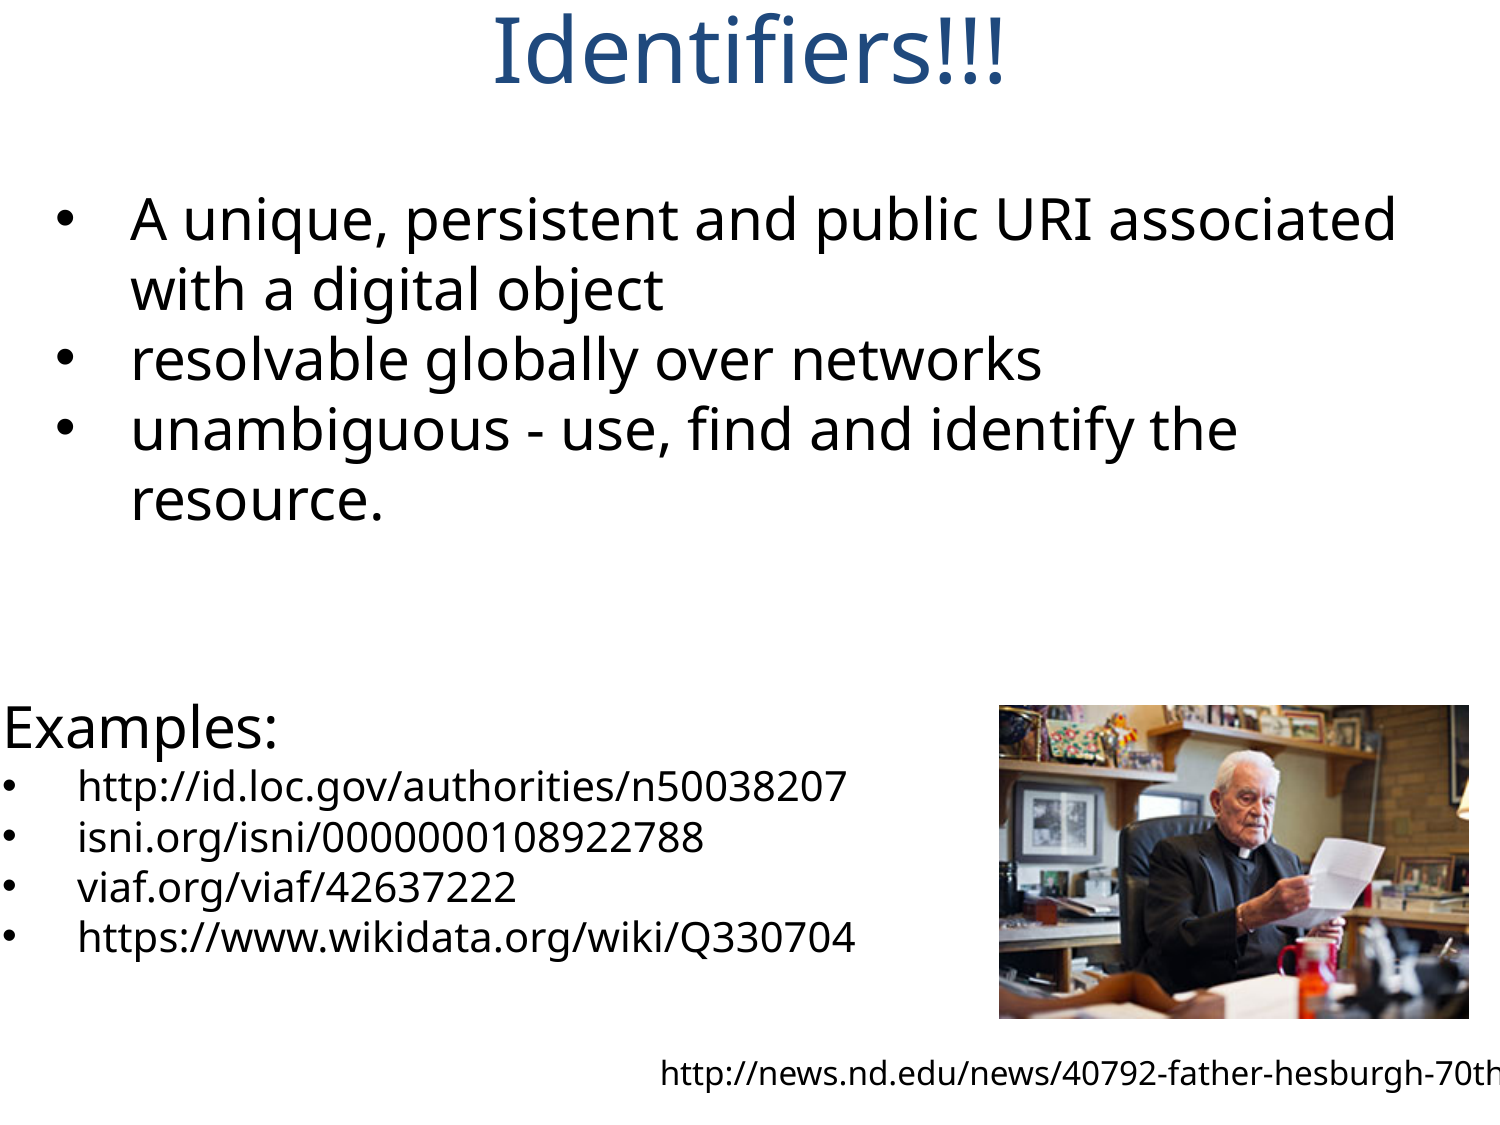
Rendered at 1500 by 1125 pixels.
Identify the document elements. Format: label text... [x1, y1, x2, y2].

text_box A unique, persistent and public URI associated with a digital object resolvable globally over networks unambiguous - use, find and identify the resource. [40, 200, 1458, 540]
text_box Examples: http://id.loc.gov/authorities/n50038207 isni.org/isni/0000000108922788 viaf.org/viaf/42637222 https://www.wikidata.org/wiki/Q330704 [0, 472, 872, 968]
text_box http://news.nd.edu/news/40792-father-hesburgh-70th/ [645, 1040, 1500, 1101]
text_box Identifiers!!! [0, 0, 1500, 200]
picture [999, 705, 1469, 1019]
